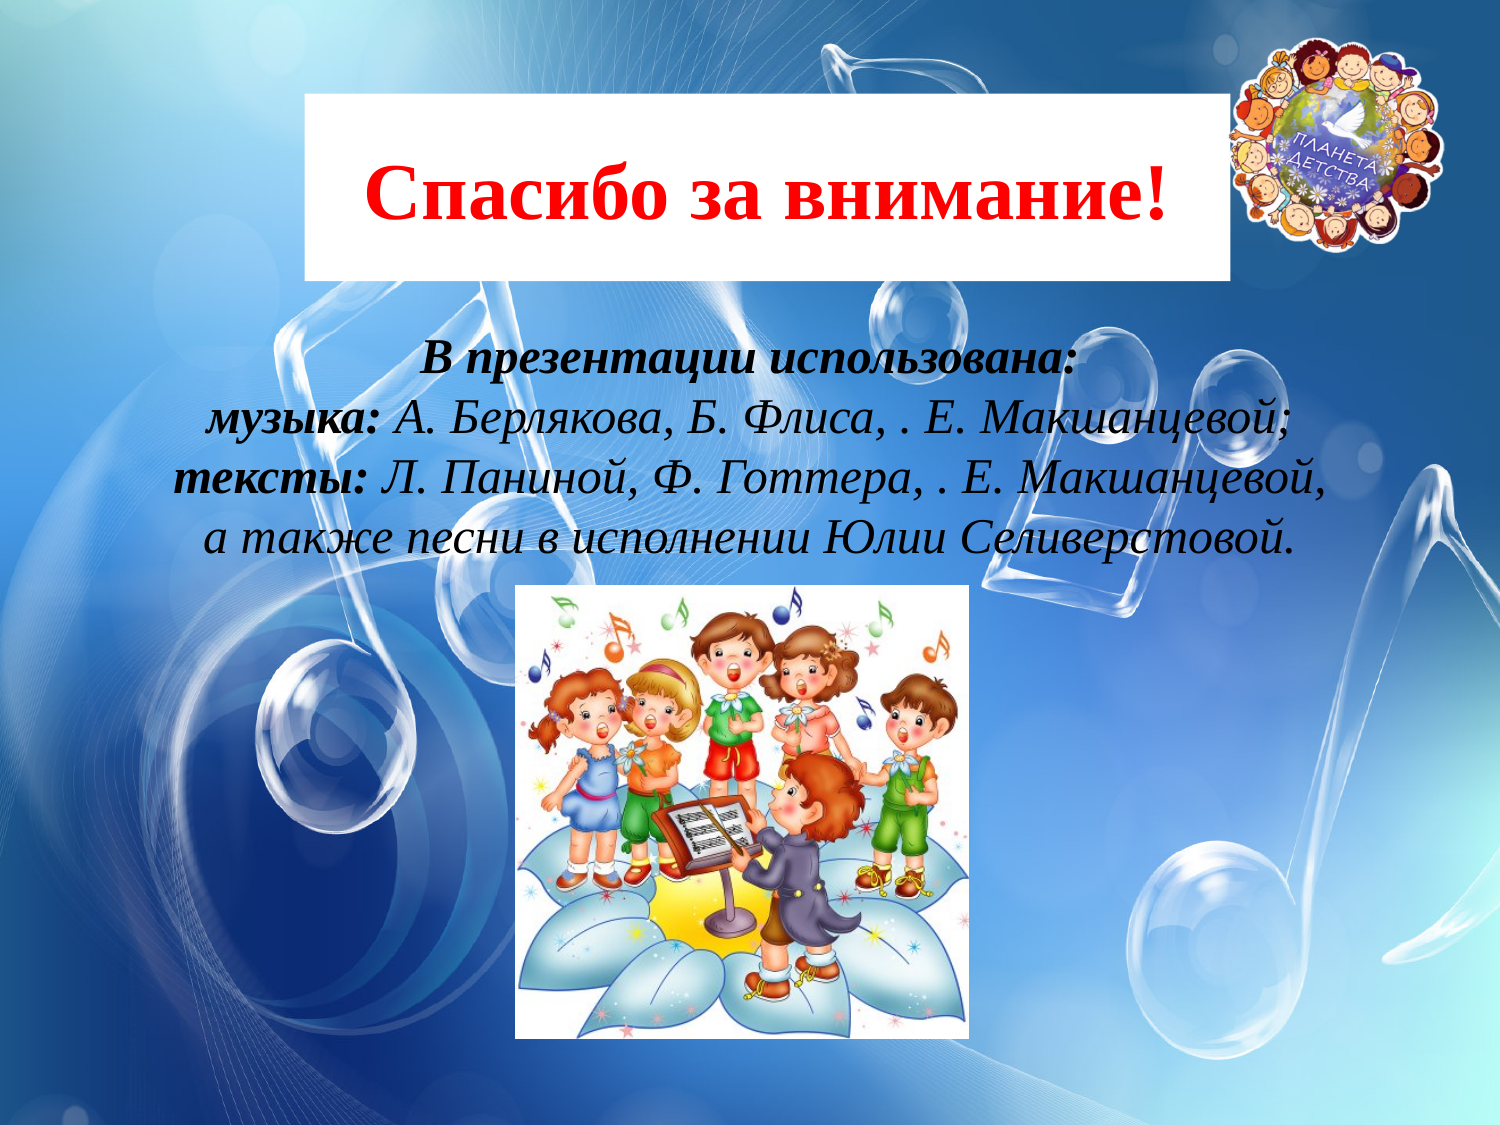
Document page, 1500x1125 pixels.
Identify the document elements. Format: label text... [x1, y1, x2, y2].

picture [0, 0, 1500, 1125]
text_box В презентации использована: музыка: А. Берлякова, Б. Флиса, . Е. Макшанцевой; тексты: Л. Паниной, Ф. Готтера, . Е. Макшанцевой, а также песни в исполнении Юлии Селиверстовой. [81, 316, 1418, 572]
title Спасибо за внимание! [304, 93, 1231, 282]
